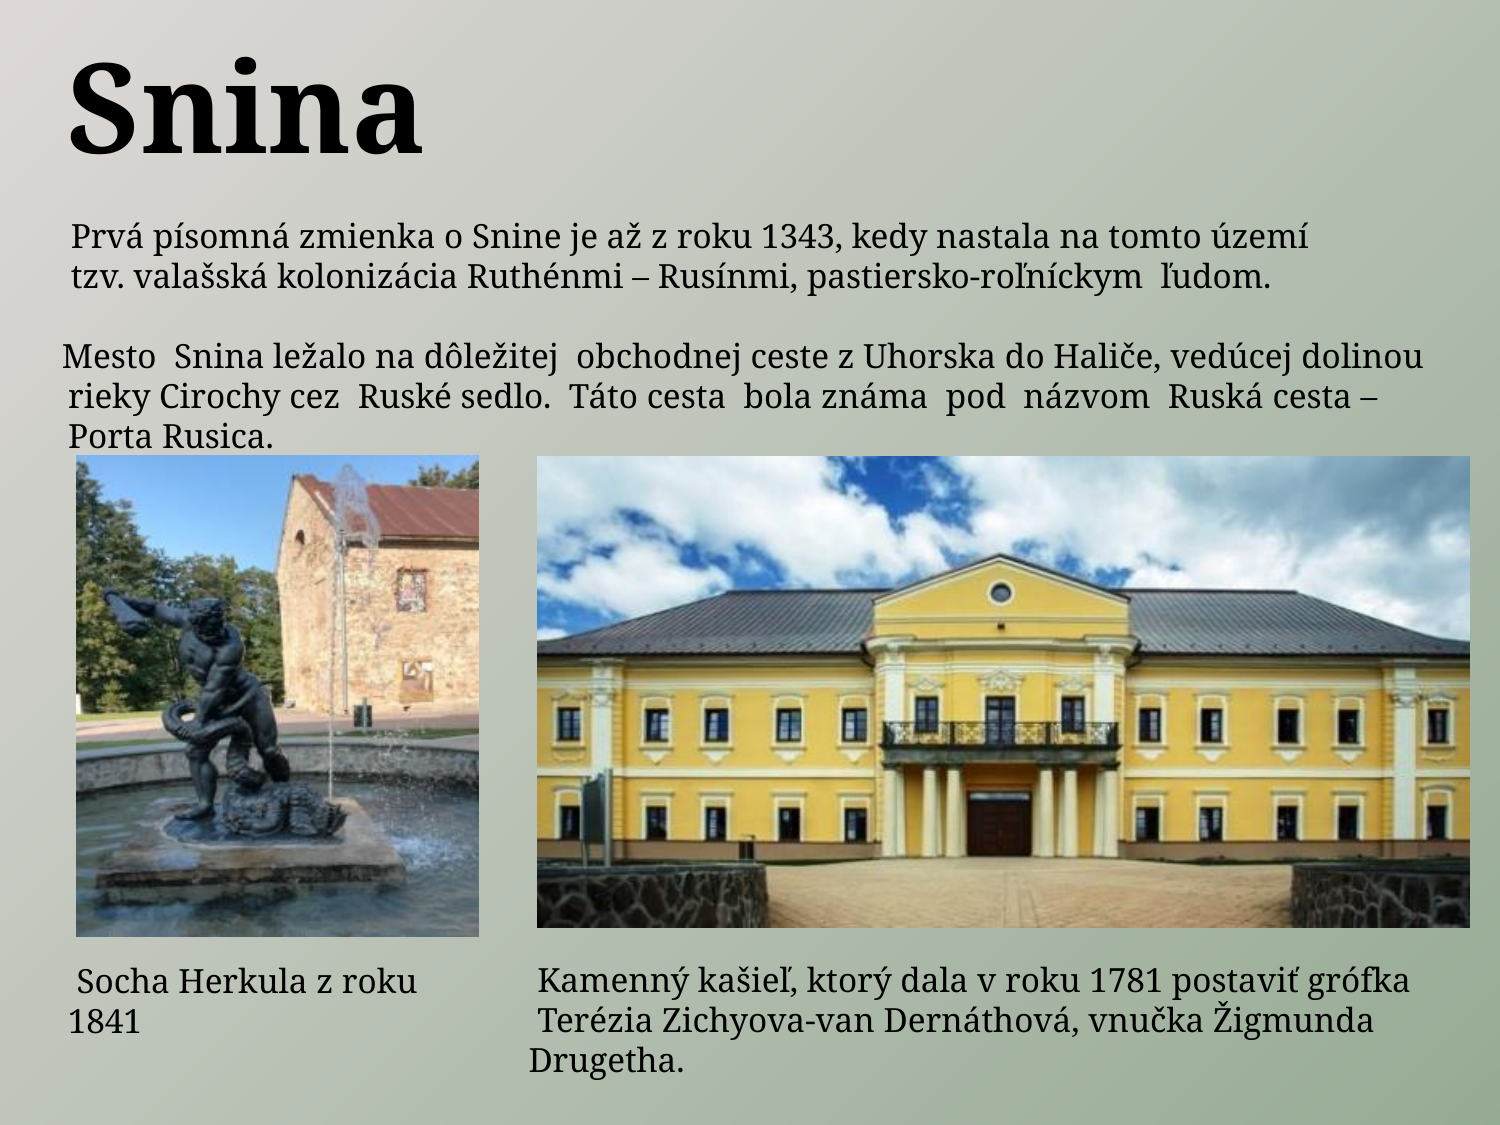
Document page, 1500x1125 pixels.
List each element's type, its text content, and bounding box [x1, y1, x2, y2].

picture [537, 455, 1470, 929]
text_box Socha Herkula z roku 1841 [53, 952, 514, 1048]
text_box Prvá písomná zmienka o Snine je až z roku 1343, kedy nastala na tomto území tzv. valašská kolonizácia Ruthénmi – Rusínmi, pastiersko-roľníckym ľudom. Mesto Snina ležalo na dôležitej obchodnej ceste z Uhorska do Haliče, vedúcej dolinou rieky Cirochy cez Ruské sedlo. Táto cesta bola známa pod názvom Ruská cesta – Porta Rusica. [29, 167, 1483, 489]
picture [76, 454, 479, 937]
text_box Kamenný kašieľ, ktorý dala v roku 1781 postaviť grófka Terézia Zichyova-van Dernáthová, vnučka Žigmunda Drugetha. [513, 952, 1495, 1087]
text_box Snina [53, 20, 538, 167]
